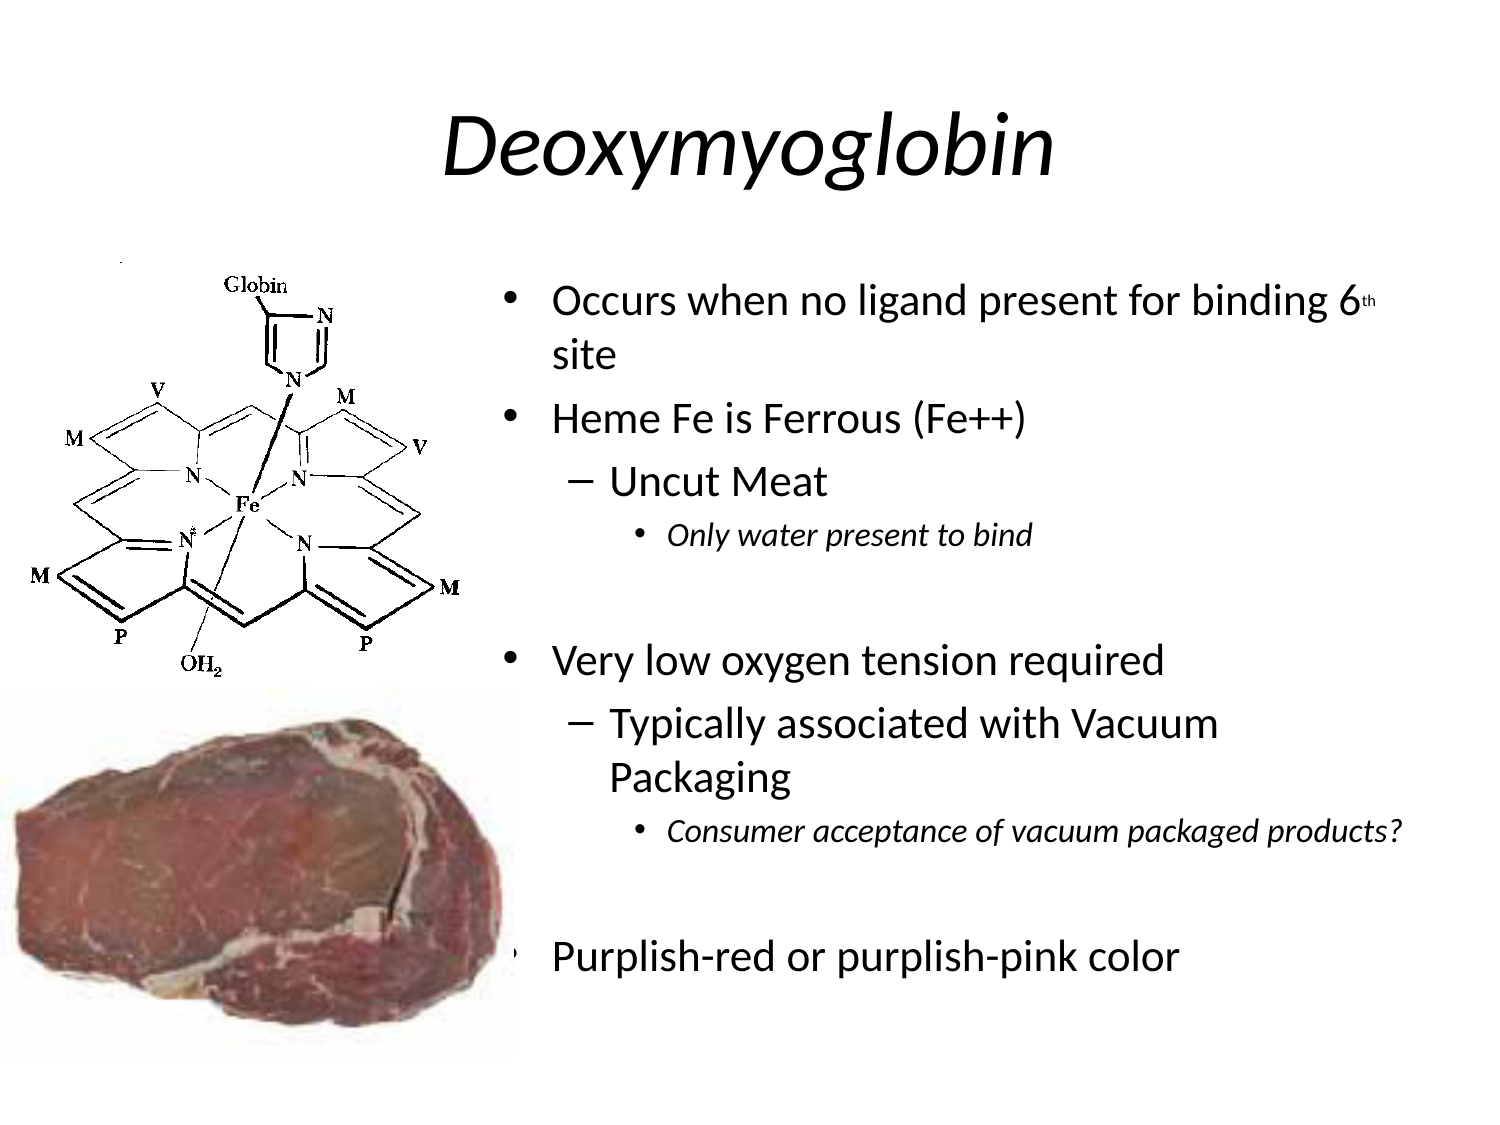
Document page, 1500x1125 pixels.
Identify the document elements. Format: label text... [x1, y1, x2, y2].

list Occurs when no ligand present for binding 6th site Heme Fe is Ferrous (Fe++) Uncut Meat Only water present to bind Very low oxygen tension required Typically associated with Vacuum Packaging Consumer acceptance of vacuum packaged products? Purplish-red or purplish-pink color [491, 262, 1425, 1005]
picture [0, 262, 515, 1060]
title Deoxymyoglobin [75, 45, 1425, 233]
